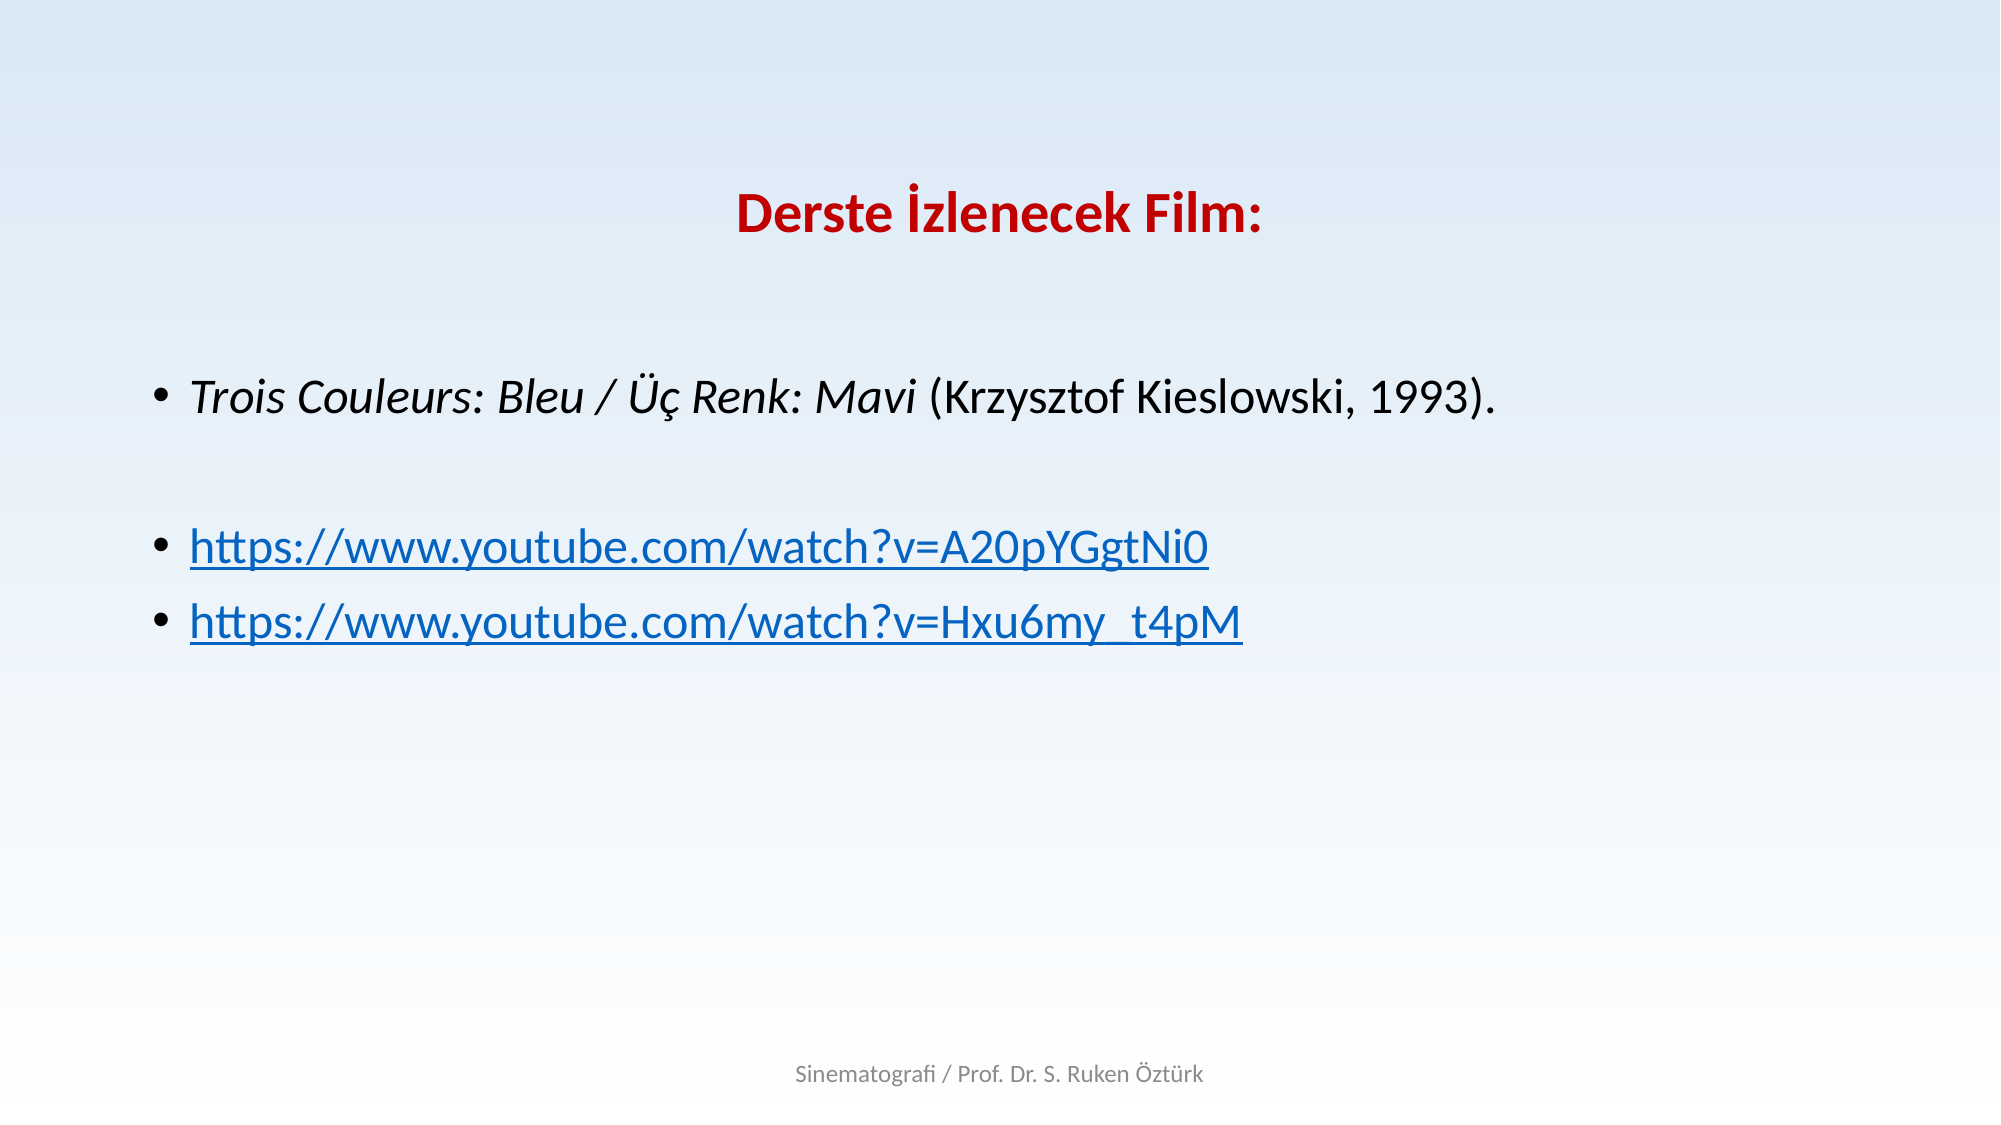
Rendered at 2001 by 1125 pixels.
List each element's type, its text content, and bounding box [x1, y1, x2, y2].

list Trois Couleurs: Bleu / Üç Renk: Mavi (Krzysztof Kieslowski, 1993). https://www.youtube.com/watch?v=A20pYGgtNi0 https://www.youtube.com/watch?v=Hxu6my_t4pM [137, 363, 1771, 823]
title Derste İzlenecek Film: [137, 104, 1863, 323]
footer Sinematografi / Prof. Dr. S. Ruken Öztürk [662, 1042, 1338, 1103]
